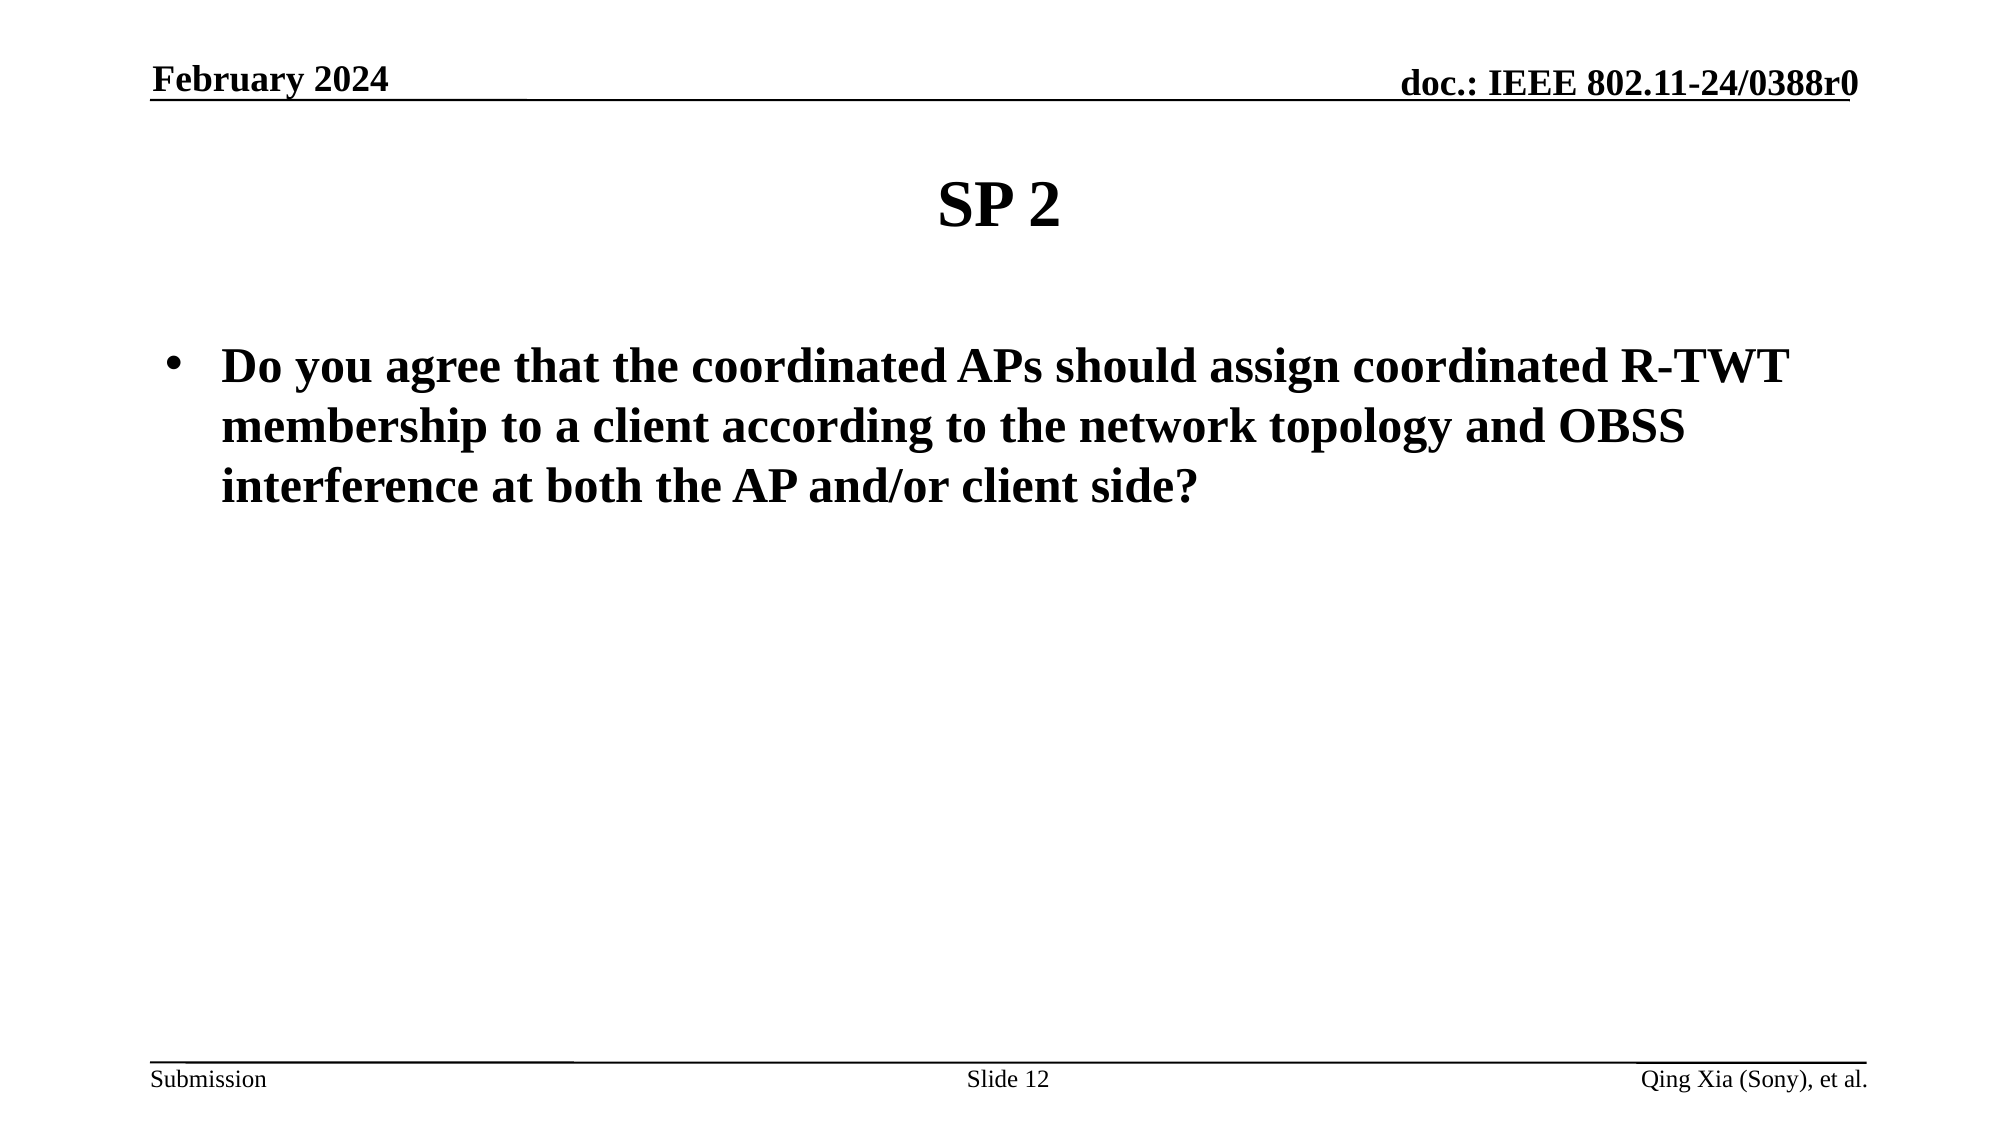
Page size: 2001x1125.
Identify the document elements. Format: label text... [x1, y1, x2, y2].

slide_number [152, 54, 563, 100]
list Do you agree that the coordinated APs should assign coordinated R-TWT membership to a client according to the network topology and OBSS interference at both the AP and/or client side? [149, 324, 1850, 1000]
title SP 2 [149, 112, 1850, 288]
slide_number Slide 12 [950, 1061, 1067, 1123]
footer Qing Xia (Sony), et al. [1171, 1061, 1869, 1093]
